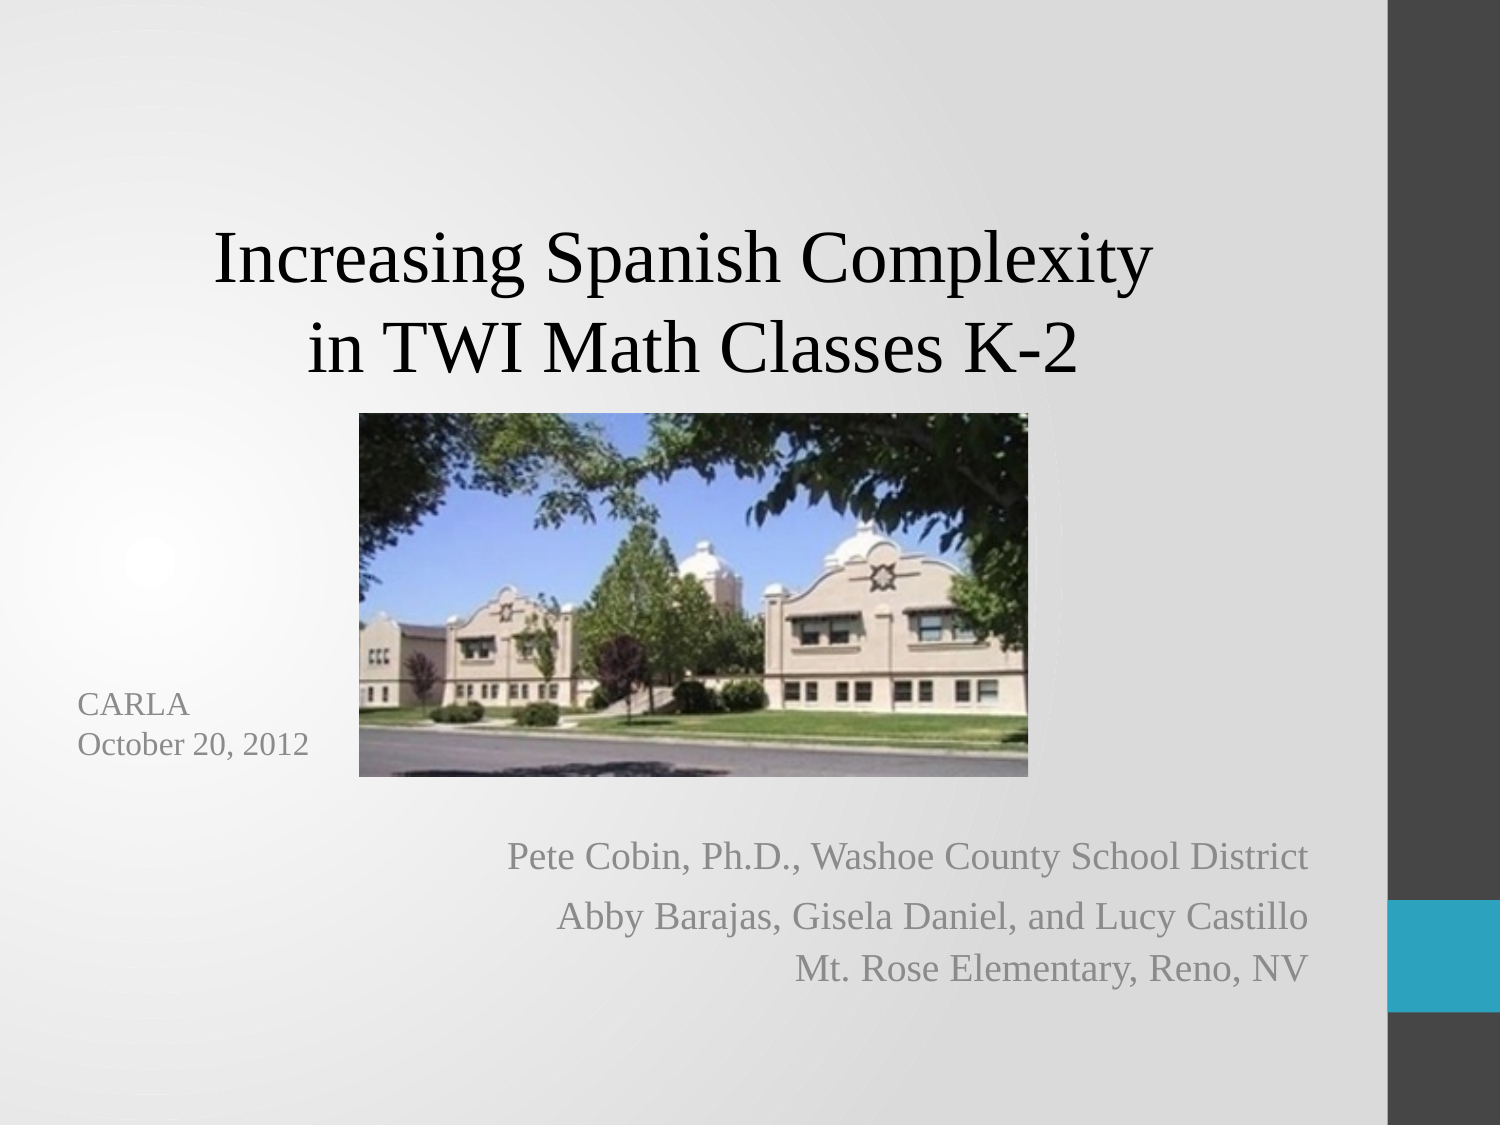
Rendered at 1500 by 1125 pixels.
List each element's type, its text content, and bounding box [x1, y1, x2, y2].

text_box Increasing Spanish Complexity in TWI Math Classes K-2 [150, 199, 1238, 395]
picture [358, 413, 1029, 777]
subtitle CARLA October 20, 2012 Pete Cobin, Ph.D., Washoe County School District Abby Barajas, Gisela Daniel, and Lucy Castillo Mt. Rose Elementary, Reno, NV [62, 675, 1325, 1013]
